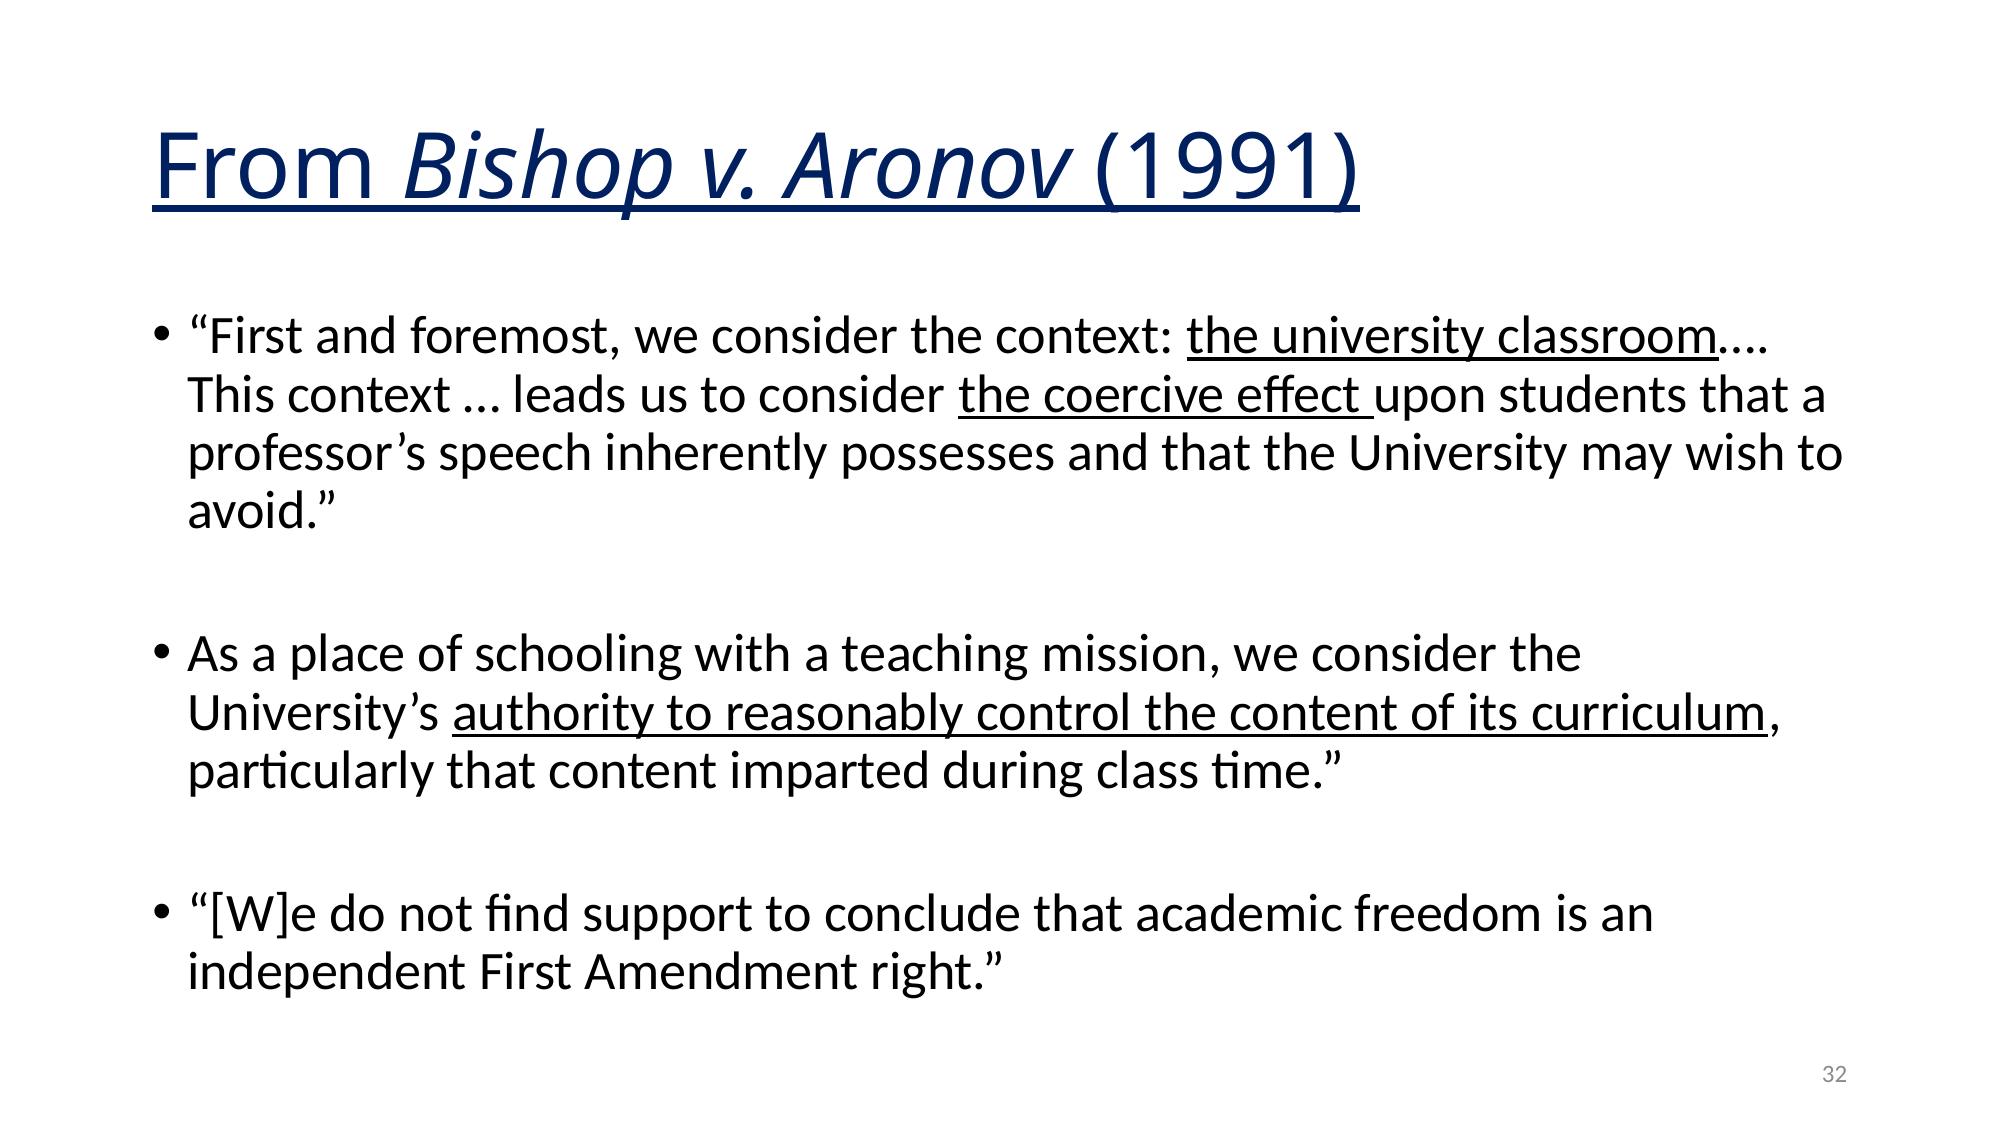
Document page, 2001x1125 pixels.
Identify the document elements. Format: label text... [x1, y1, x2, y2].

slide_number 32 [1412, 1042, 1863, 1103]
title From Bishop v. Aronov (1991) [137, 59, 1863, 278]
list “First and foremost, we consider the context: the university classroom…. This context … leads us to consider the coercive effect upon students that a professor’s speech inherently possesses and that the University may wish to avoid.” As a place of schooling with a teaching mission, we consider the University’s authority to reasonably control the content of its curriculum, particularly that content imparted during class time.” “[W]e do not find support to conclude that academic freedom is an independent First Amendment right.” [137, 299, 1863, 1014]
